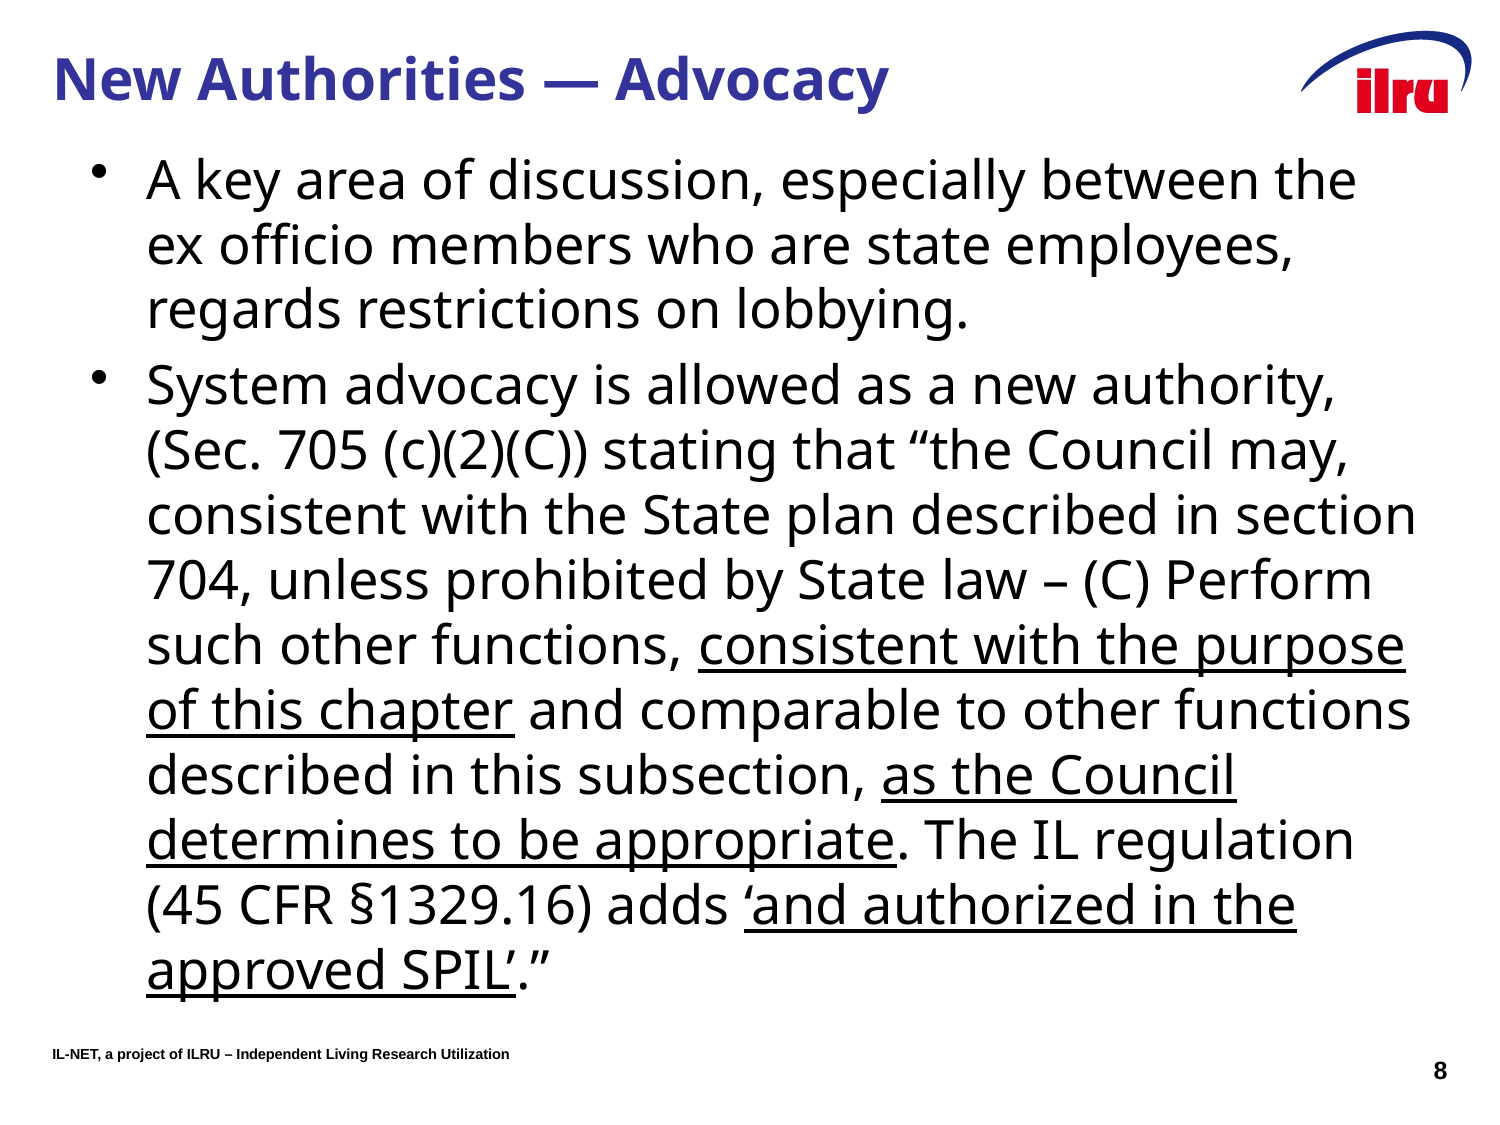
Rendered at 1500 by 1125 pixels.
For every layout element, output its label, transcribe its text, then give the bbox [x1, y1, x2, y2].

picture [1301, 20, 1479, 124]
slide_number 8 [1074, 1047, 1463, 1088]
list A key area of discussion, especially between the ex officio members who are state employees, regards restrictions on lobbying. System advocacy is allowed as a new authority, (Sec. 705 (c)(2)(C)) stating that “the Council may, consistent with the State plan described in section 704, unless prohibited by State law – (C) Perform such other functions, consistent with the purpose of this chapter and comparable to other functions described in this subsection, as the Council determines to be appropriate. The IL regulation (45 CFR §1329.16) adds ‘and authorized in the approved SPIL’.” [74, 137, 1438, 1001]
title New Authorities — Advocacy [37, 12, 1301, 143]
